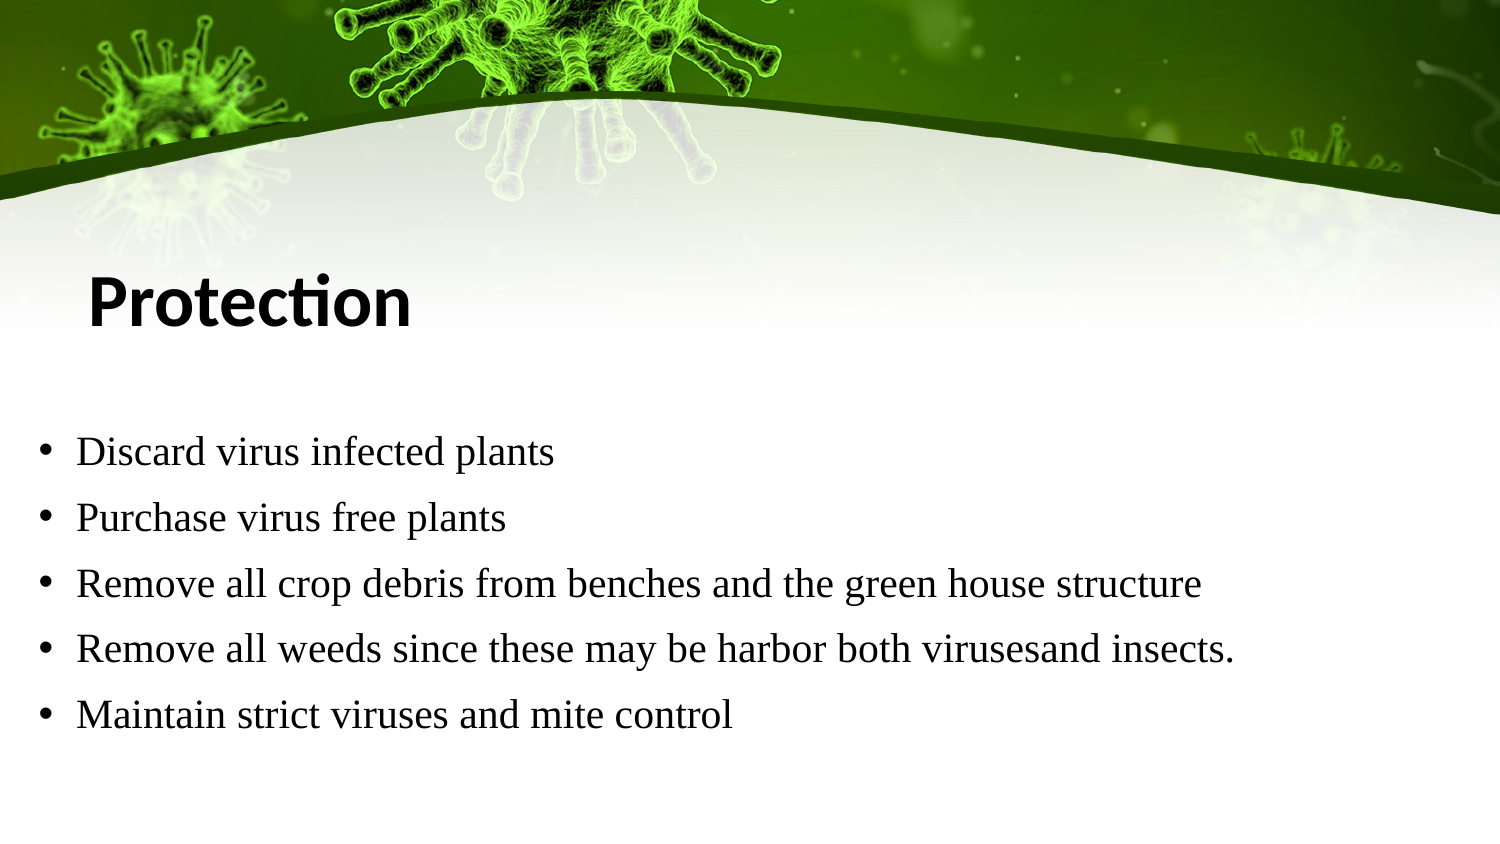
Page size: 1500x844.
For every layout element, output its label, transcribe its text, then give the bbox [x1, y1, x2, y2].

list Discard virus infected plants Purchase virus free plants Remove all crop debris from benches and the green house structure Remove all weeds since these may be harbor both virusesand insects. Maintain strict viruses and mite control [23, 421, 1452, 798]
title Protection [73, 246, 450, 347]
picture [0, 0, 1500, 844]
